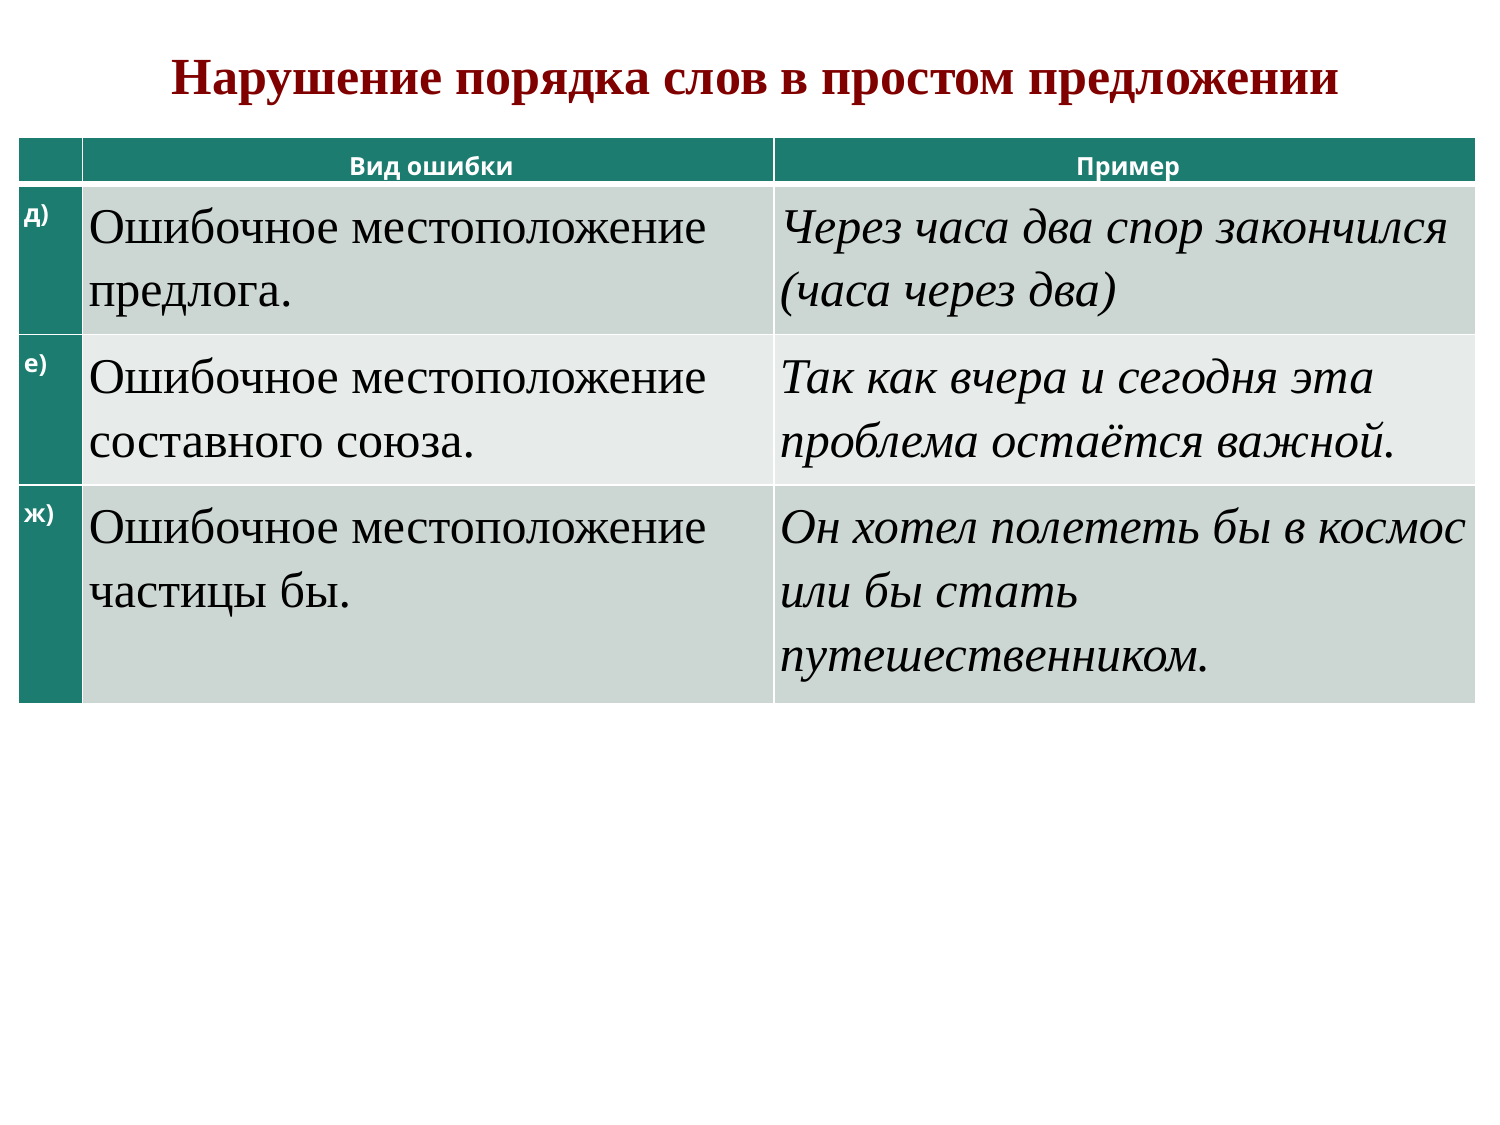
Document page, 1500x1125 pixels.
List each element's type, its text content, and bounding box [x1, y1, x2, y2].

table_cell Ошибочное местоположение предлога. [83, 187, 773, 334]
table_cell Так как вчера и сегодня эта проблема остаётся важной. [775, 335, 1475, 484]
text_box Нарушение порядка слов в простом предложении [76, 35, 1436, 113]
table_cell Ошибочное местоположение частицы бы. [83, 486, 773, 703]
table_cell Он хотел полететь бы в космос или бы стать путешественником. [775, 486, 1475, 703]
table_header [19, 138, 82, 181]
table_cell Ошибочное местоположение составного союза. [83, 335, 773, 484]
table_header Вид ошибки [83, 138, 773, 181]
table_cell д) [19, 187, 82, 334]
table_cell Через часа два спор закончился (часа через два) [775, 187, 1475, 334]
table_cell ж) [19, 486, 82, 703]
table_header Пример [775, 138, 1475, 181]
table_cell е) [19, 335, 82, 484]
